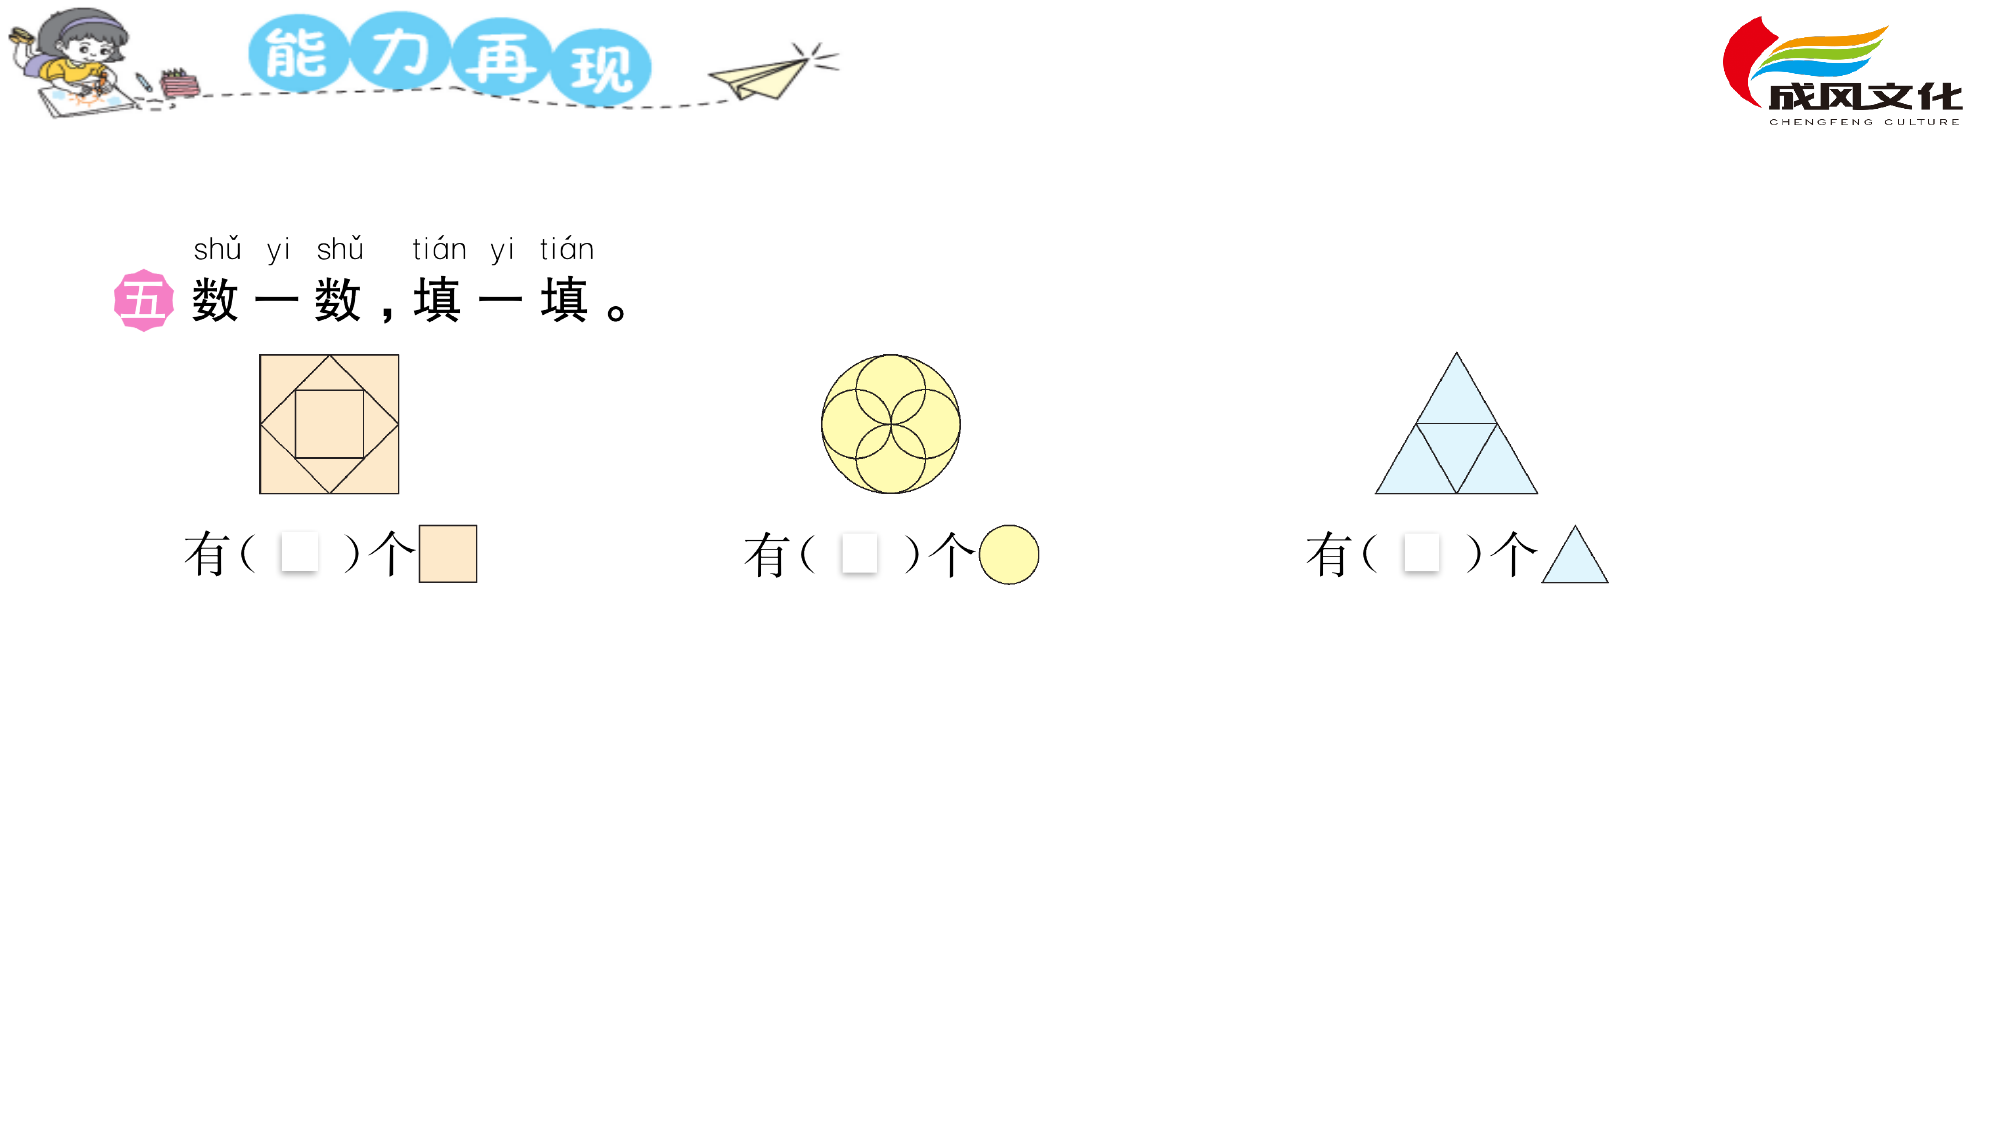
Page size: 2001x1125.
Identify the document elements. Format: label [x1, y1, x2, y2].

picture [109, 219, 2000, 587]
picture [1708, 0, 1986, 136]
picture [1, 5, 846, 124]
